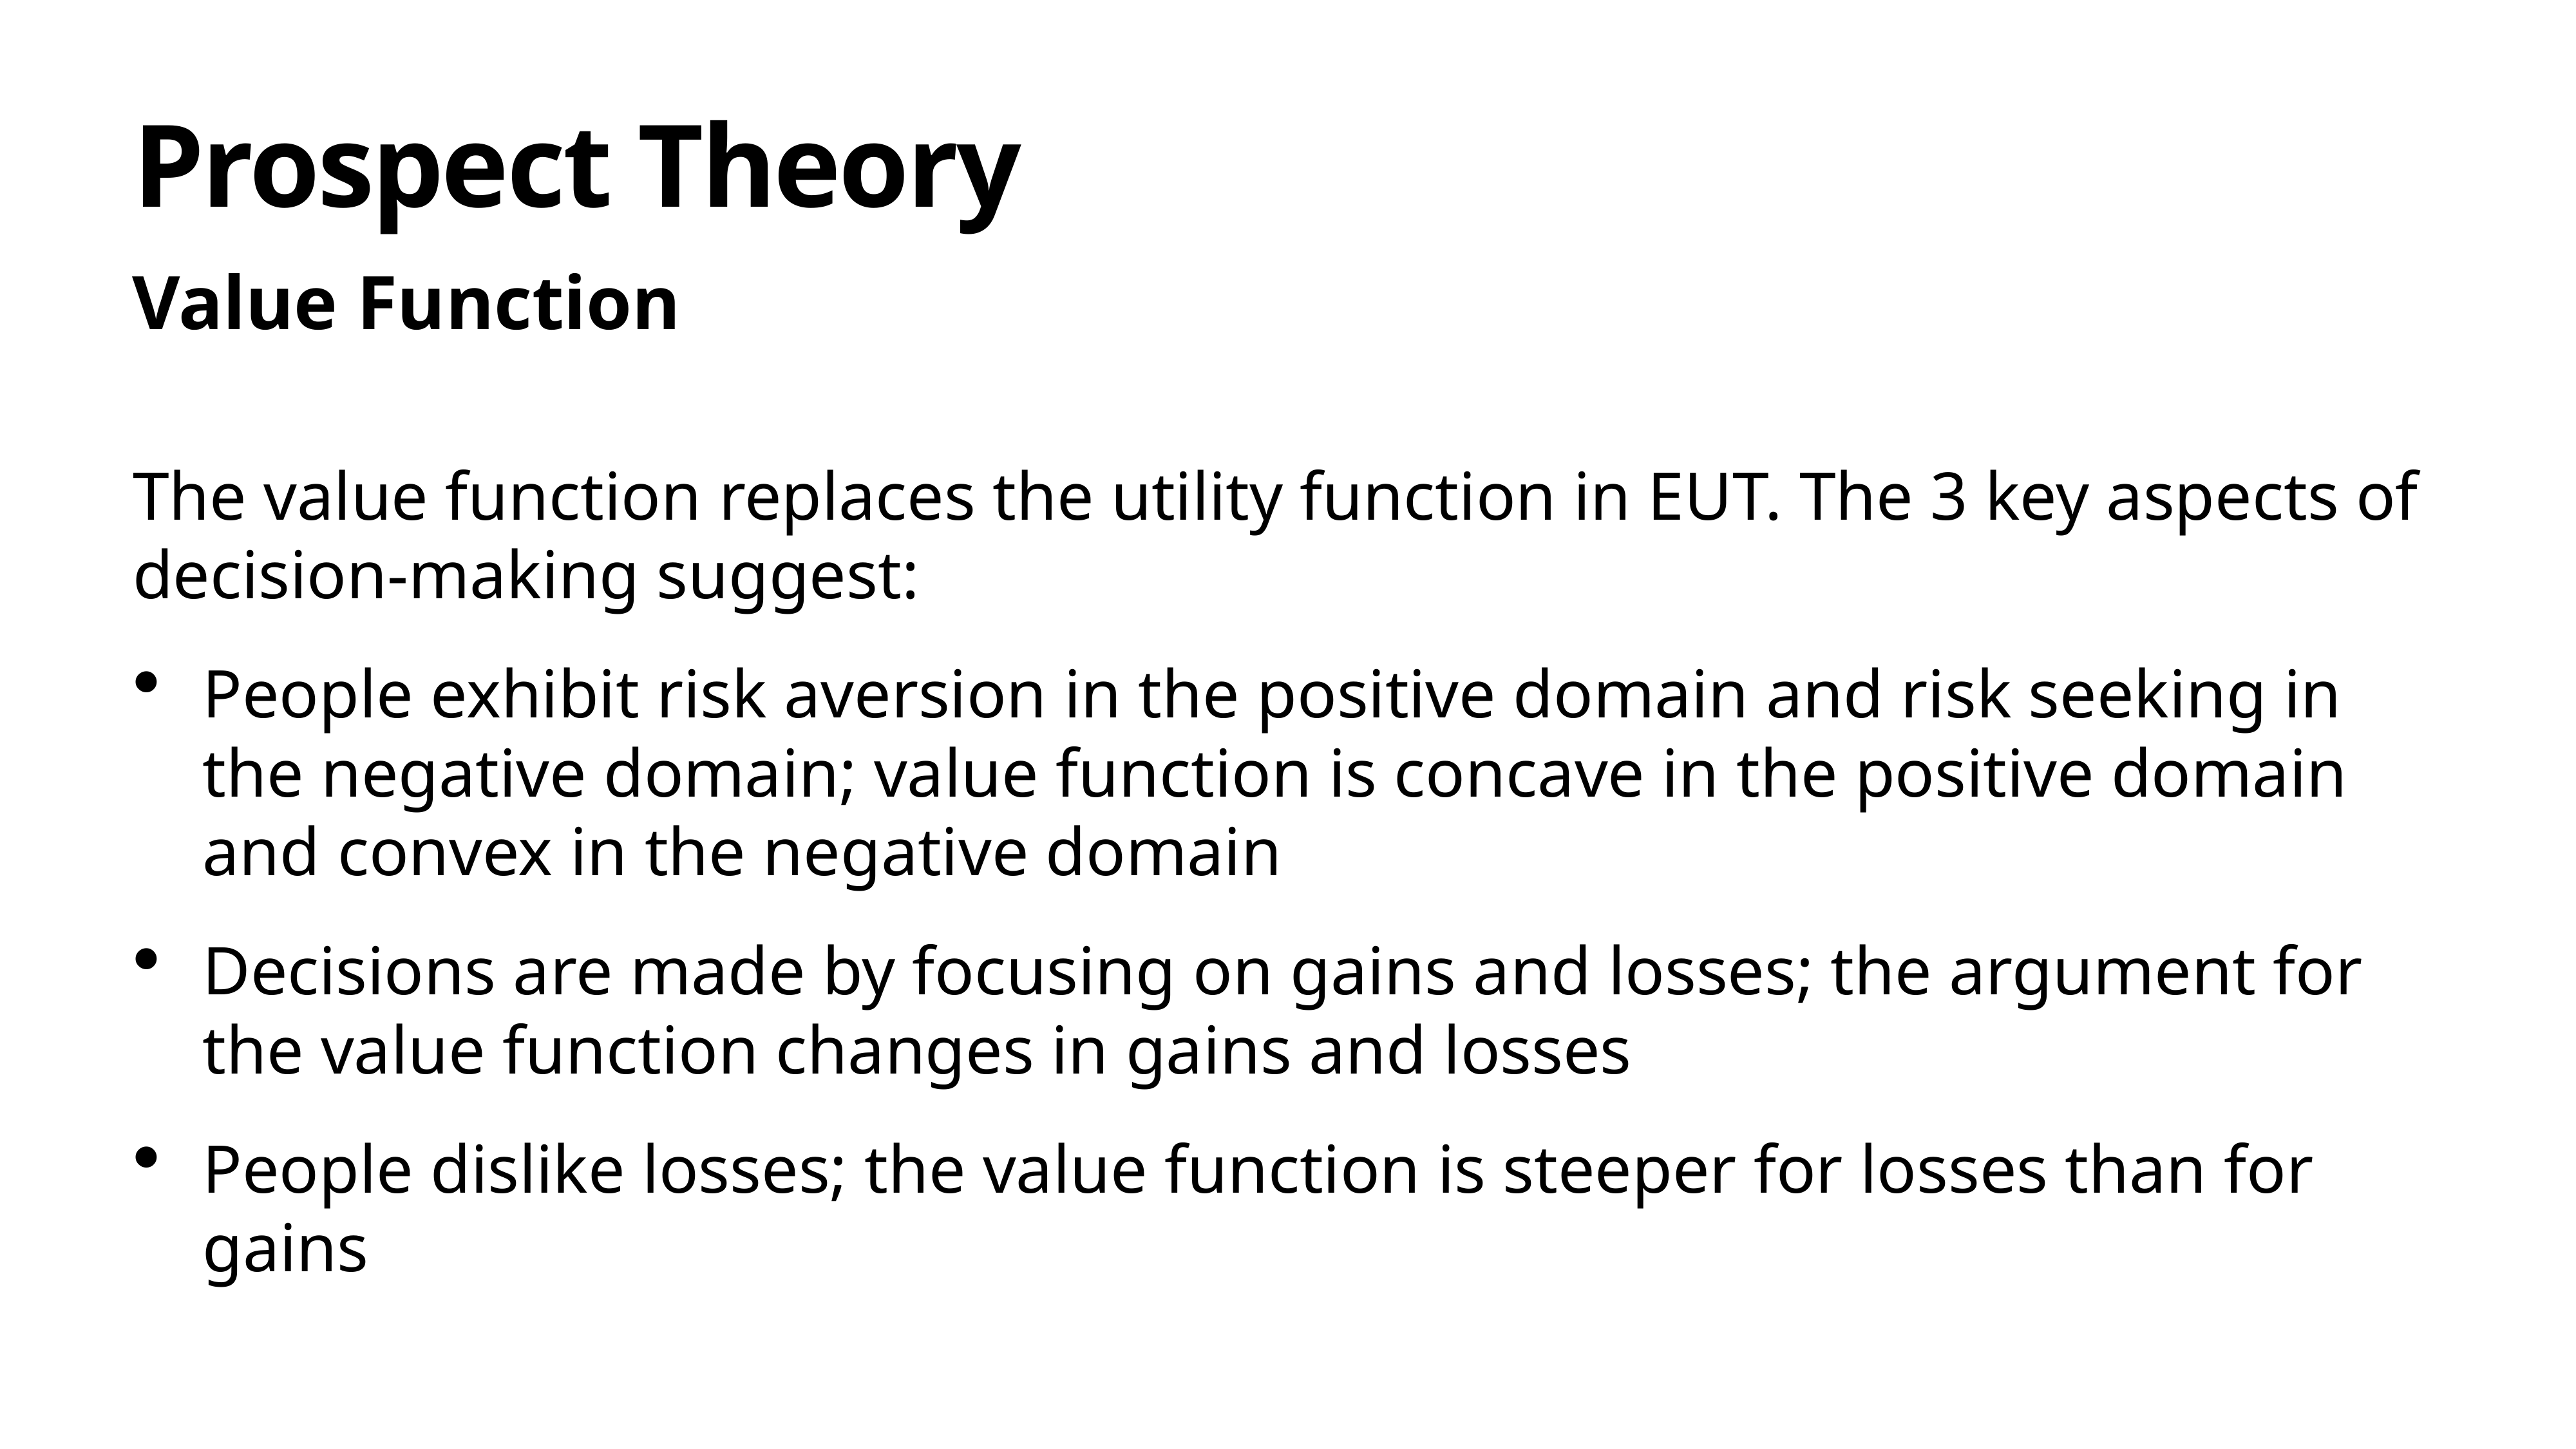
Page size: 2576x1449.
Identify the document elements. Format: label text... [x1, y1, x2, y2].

list Value Function [127, 250, 2449, 350]
list The value function replaces the utility function in EUT. The 3 key aspects of decision-making suggest: People exhibit risk aversion in the positive domain and risk seeking in the negative domain; value function is concave in the positive domain and convex in the negative domain Decisions are made by focusing on gains and losses; the argument for the value function changes in gains and losses People dislike losses; the value function is steeper for losses than for gains [127, 448, 2449, 1321]
title Prospect Theory [127, 113, 2449, 250]
